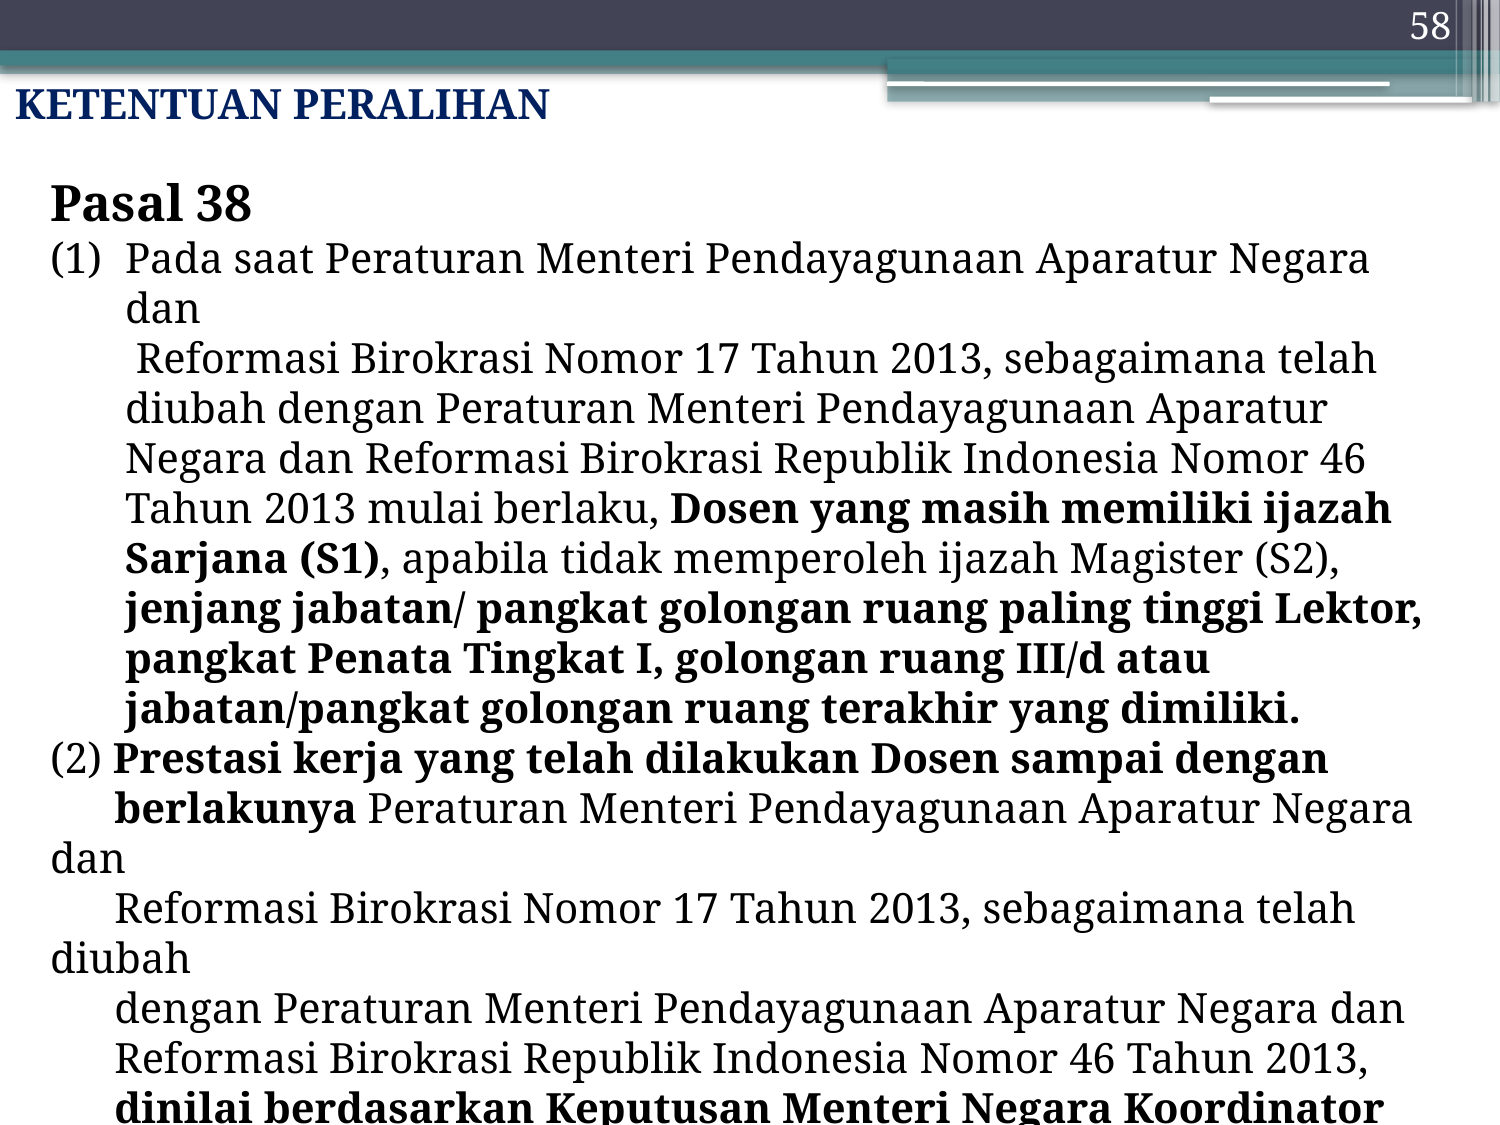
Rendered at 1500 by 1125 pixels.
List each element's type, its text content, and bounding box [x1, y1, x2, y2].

text_box Pasal 38 Pada saat Peraturan Menteri Pendayagunaan Aparatur Negara dan Reformasi Birokrasi Nomor 17 Tahun 2013, sebagaimana telah diubah dengan Peraturan Menteri Pendayagunaan Aparatur Negara dan Reformasi Birokrasi Republik Indonesia Nomor 46 Tahun 2013 mulai berlaku, Dosen yang masih memiliki ijazah Sarjana (S1), apabila tidak memperoleh ijazah Magister (S2), jenjang jabatan/ pangkat golongan ruang paling tinggi Lektor, pangkat Penata Tingkat I, golongan ruang III/d atau jabatan/pangkat golongan ruang terakhir yang dimiliki. (2) Prestasi kerja yang telah dilakukan Dosen sampai dengan berlakunya Peraturan Menteri Pendayagunaan Aparatur Negara dan Reformasi Birokrasi Nomor 17 Tahun 2013, sebagaimana telah diubah dengan Peraturan Menteri Pendayagunaan Aparatur Negara dan Reformasi Birokrasi Republik Indonesia Nomor 46 Tahun 2013, dinilai berdasarkan Keputusan Menteri Negara Koordinator Bidang Pengawasan Pembangunan dan Pendayagunaan Aparatur Negara Nomor 38/KEP/MK.WASPAN/8/1999. [35, 163, 1442, 1125]
slide_number 58 [1341, 0, 1466, 61]
text_box KETENTUAN PERALIHAN [0, 70, 1500, 136]
